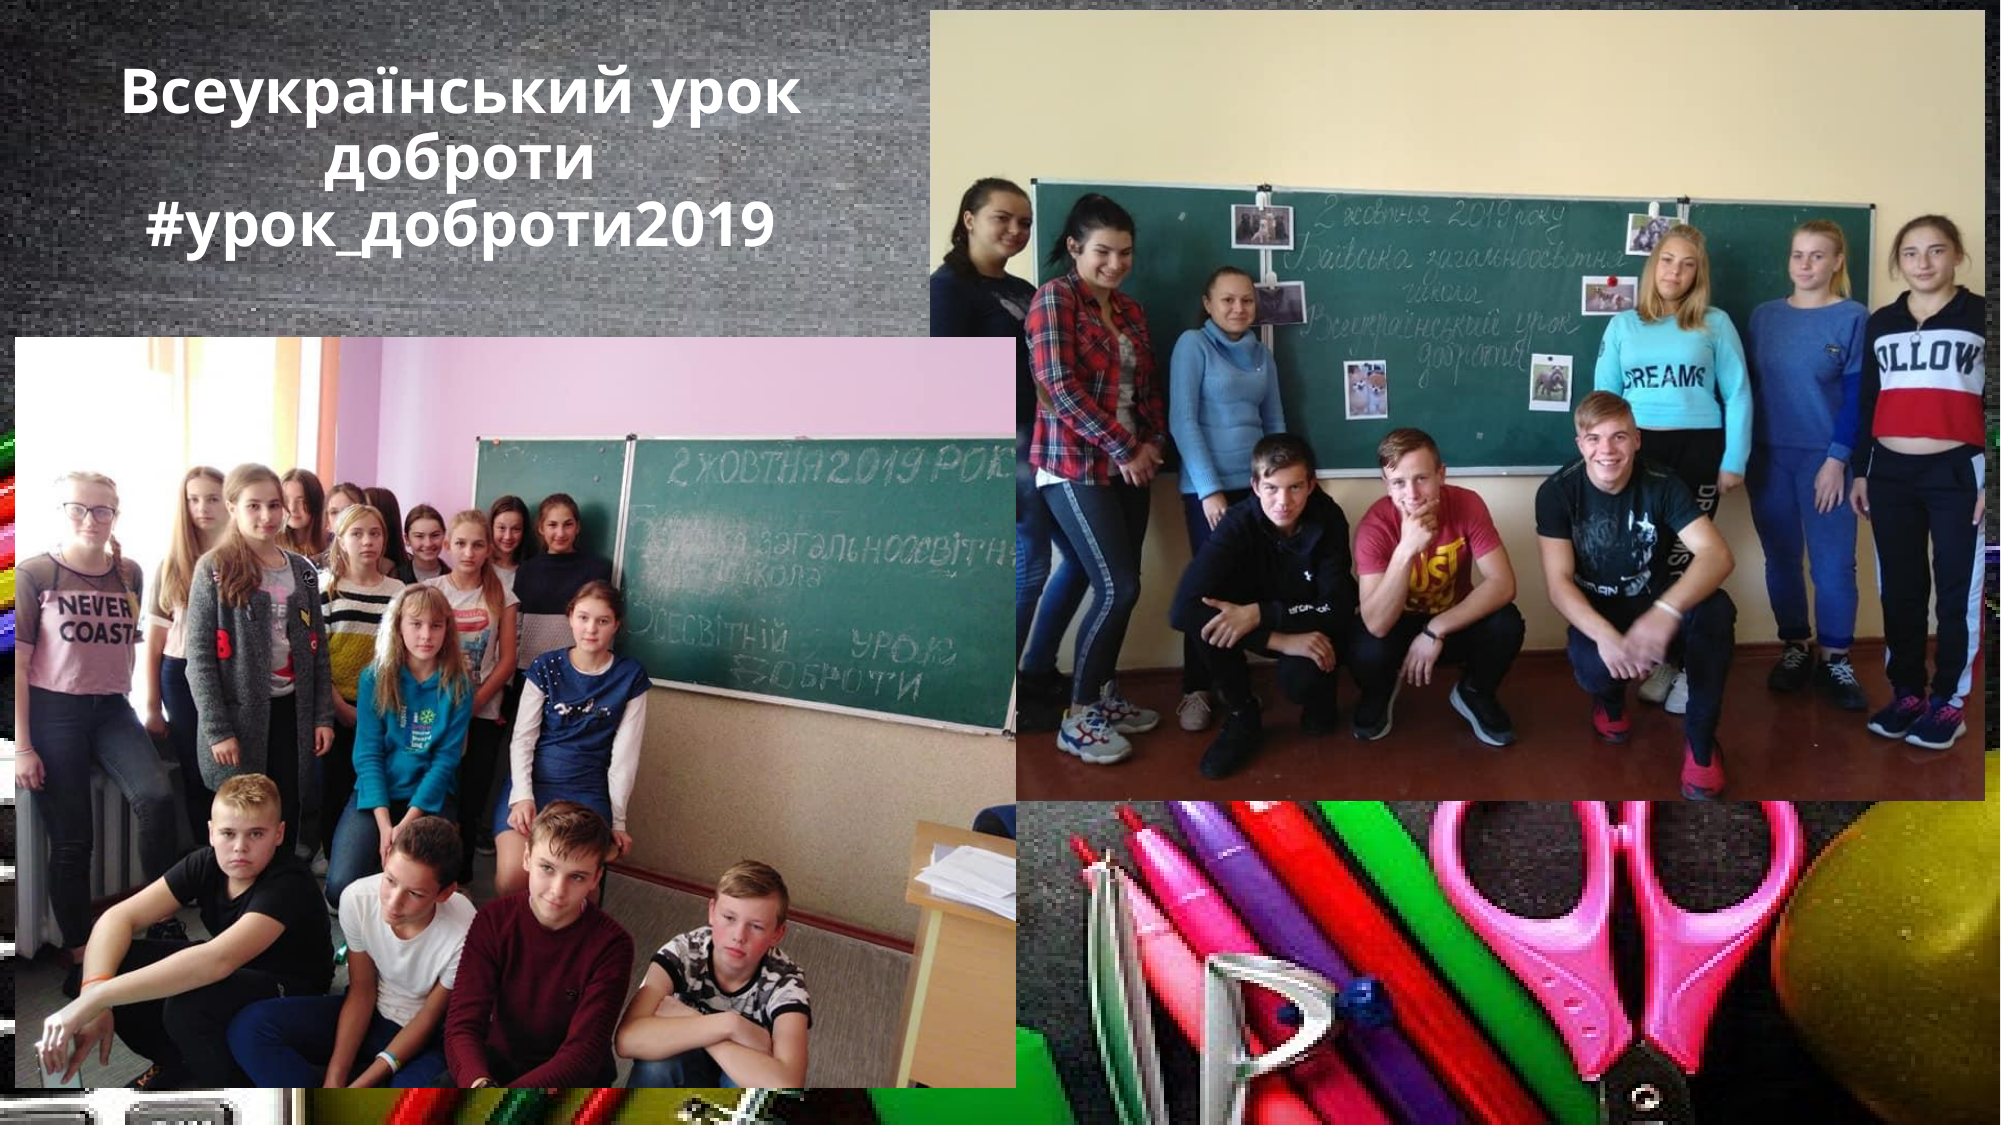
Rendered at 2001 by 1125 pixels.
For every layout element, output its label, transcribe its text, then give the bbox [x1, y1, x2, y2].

title Всеукраїнський урок доброти #урок_доброти2019 [15, 51, 907, 269]
picture [0, 0, 2001, 1125]
